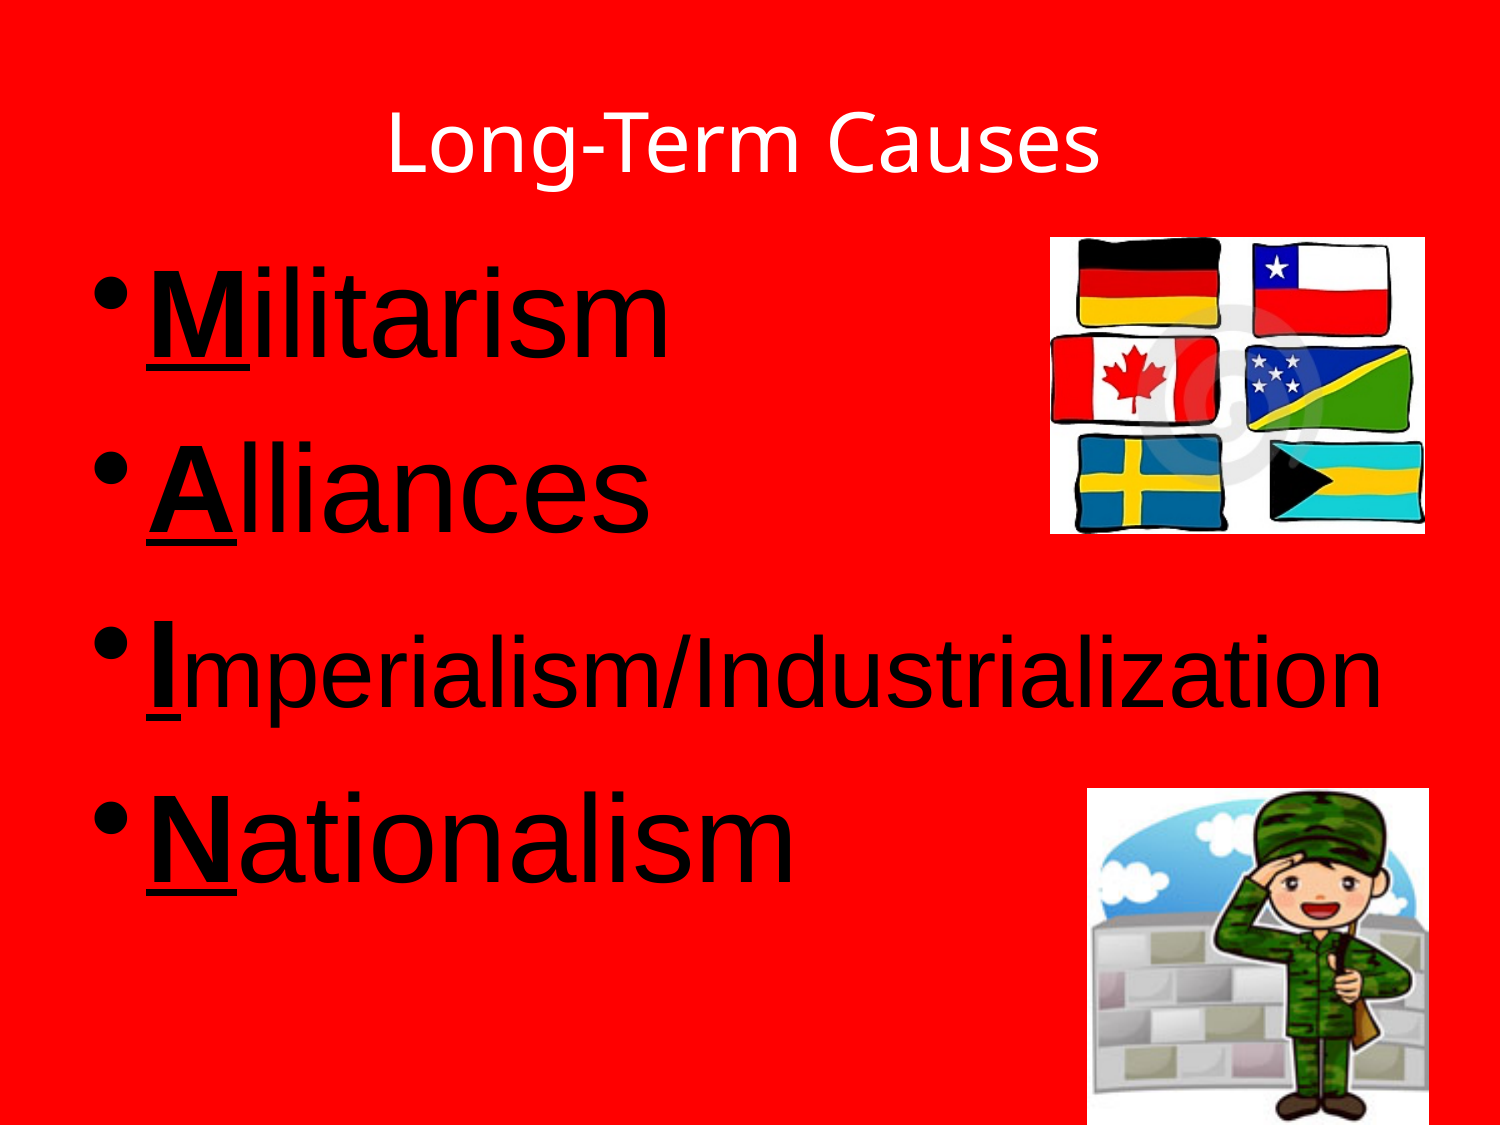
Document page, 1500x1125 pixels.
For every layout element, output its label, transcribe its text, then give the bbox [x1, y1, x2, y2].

picture [1049, 237, 1426, 535]
title Long-Term Causes [24, 44, 1463, 233]
picture [1087, 787, 1429, 1125]
list Militarism Alliances Imperialism/Industrialization Nationalism [74, 224, 1426, 968]
